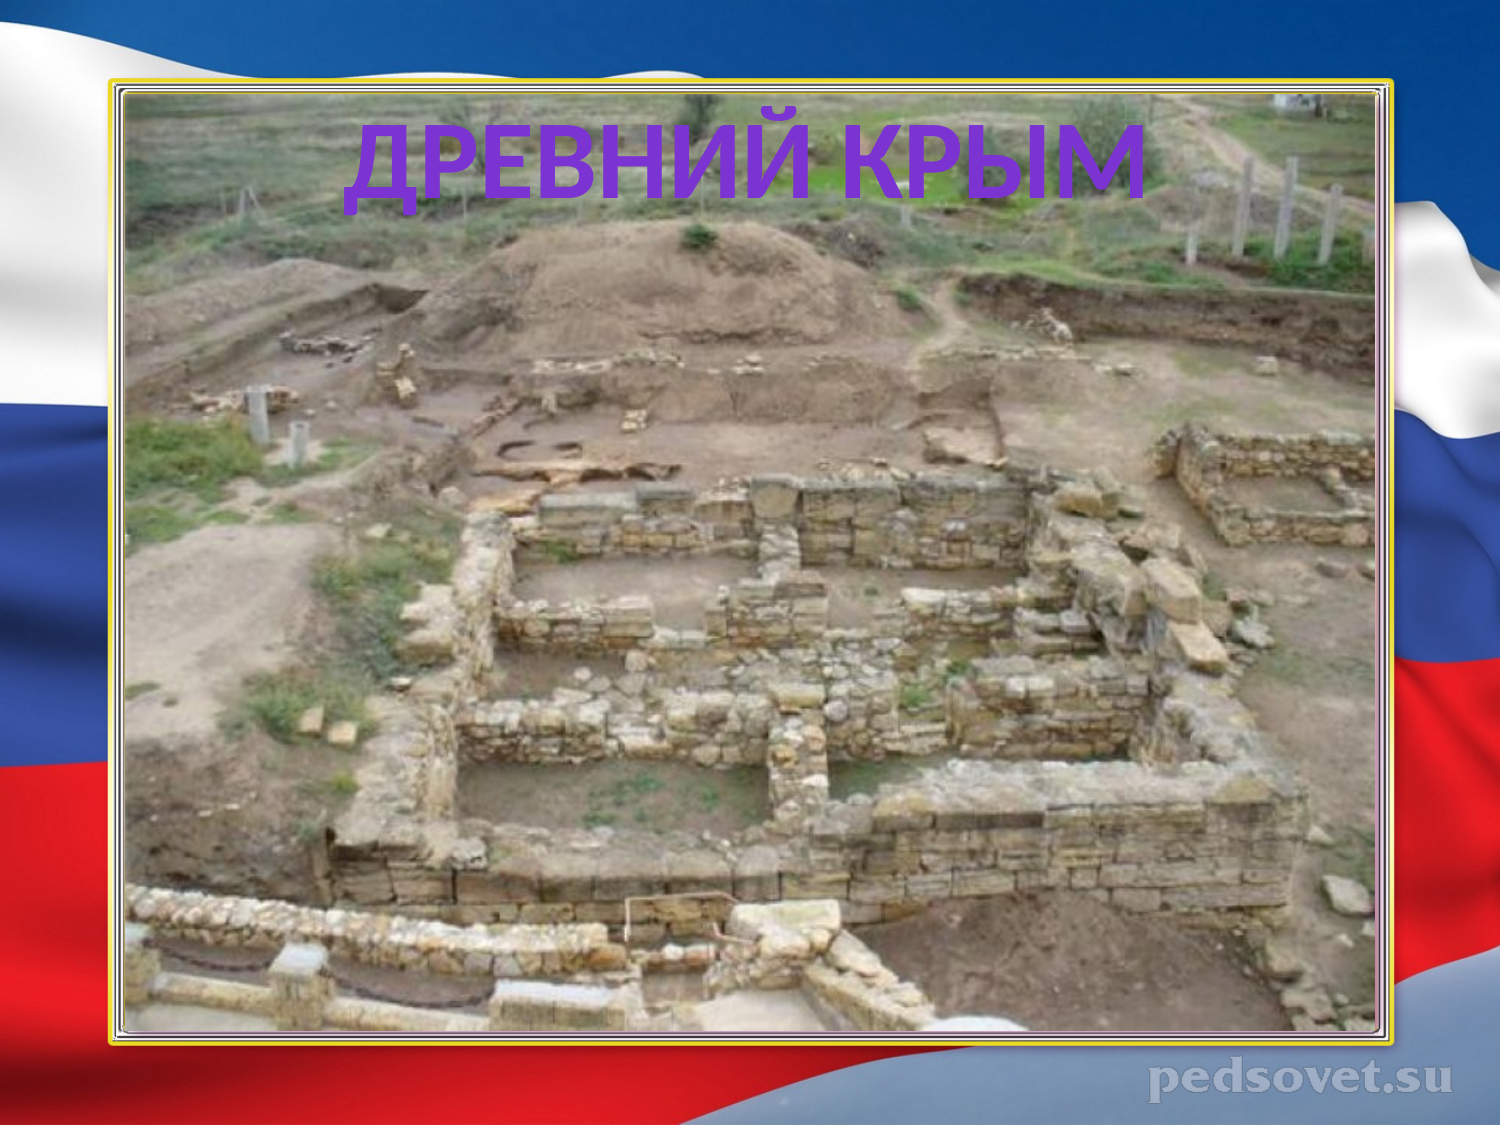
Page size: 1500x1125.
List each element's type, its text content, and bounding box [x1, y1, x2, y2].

picture [0, 0, 1500, 1125]
text_box Древний крым [328, 78, 1168, 92]
